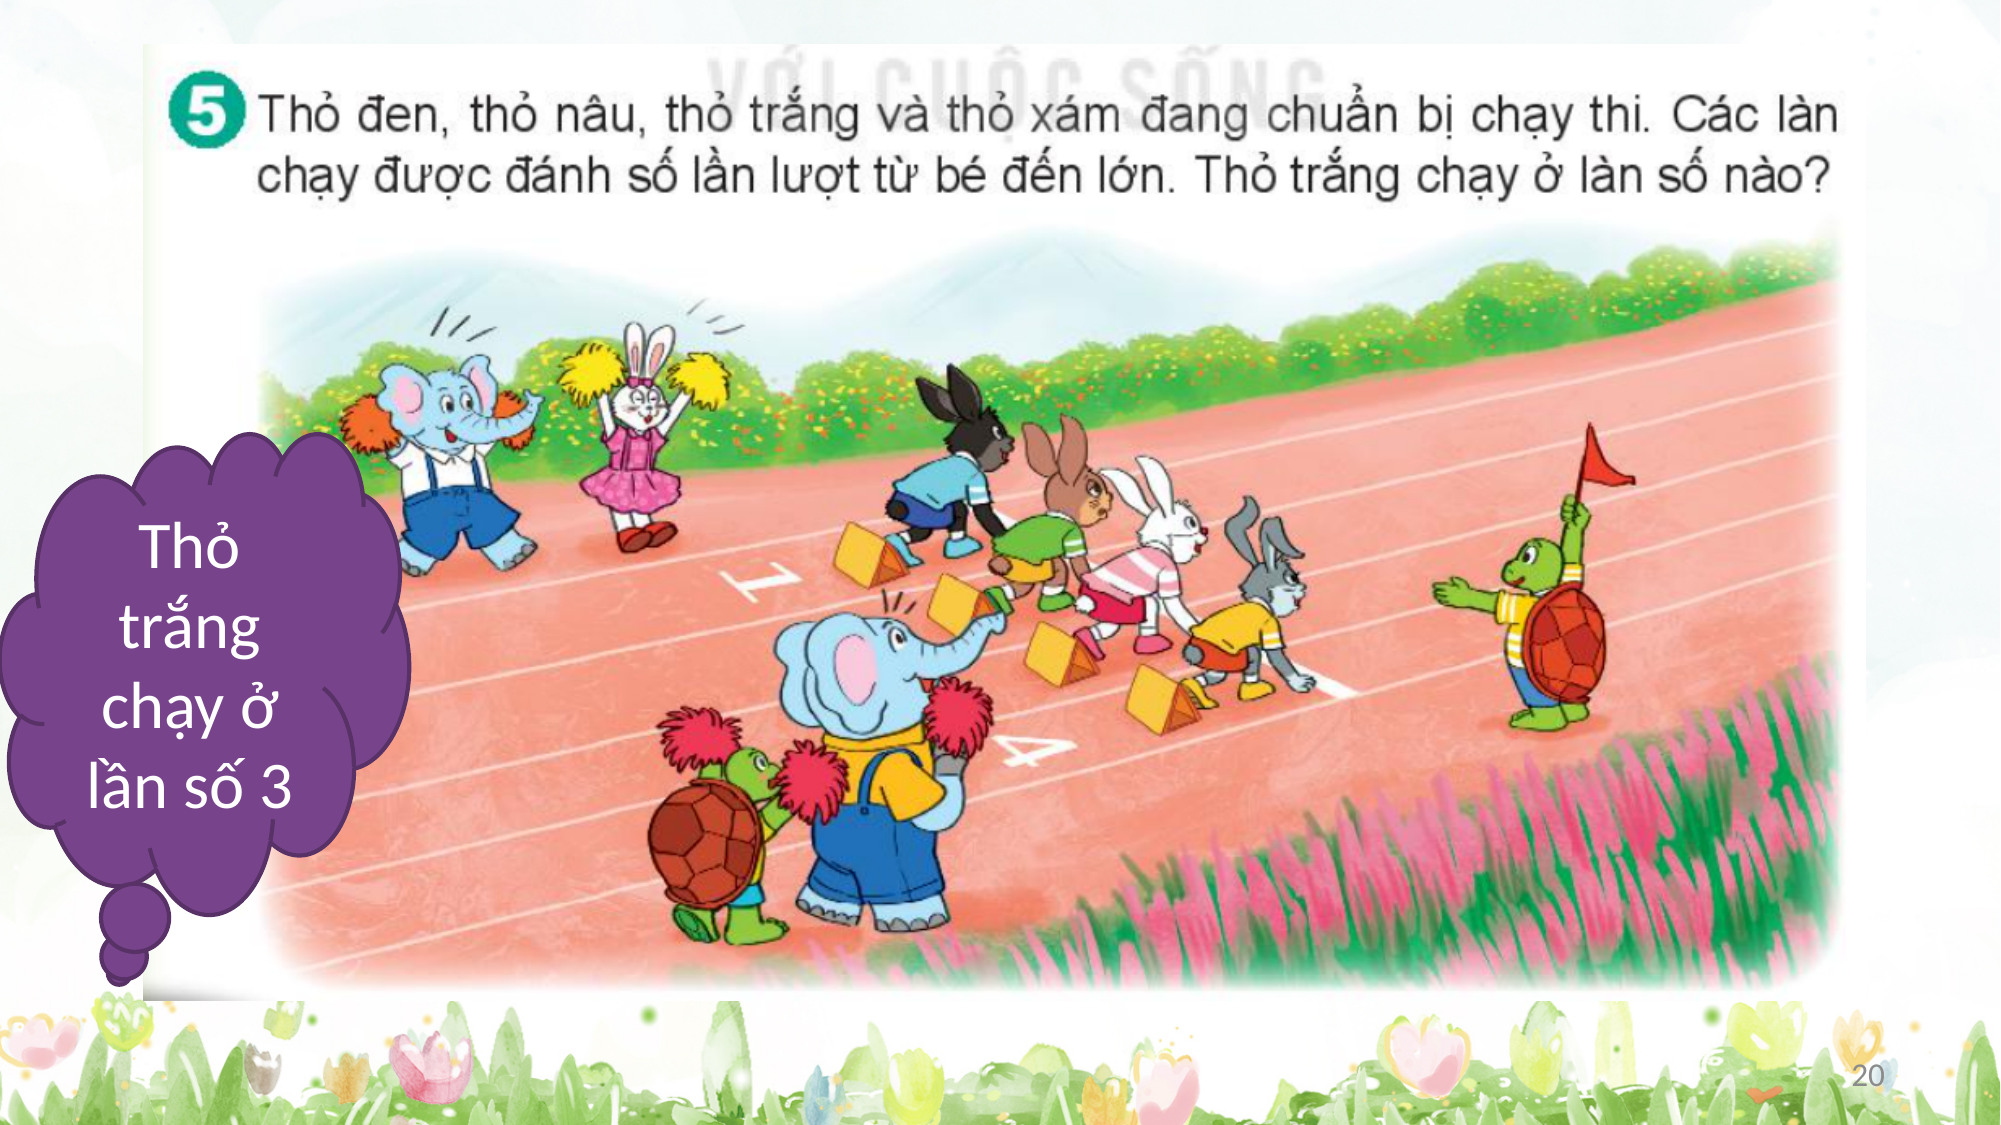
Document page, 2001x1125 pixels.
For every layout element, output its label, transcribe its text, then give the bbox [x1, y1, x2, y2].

text_box Thỏ trắng chạy ở lần số 3 [0, 472, 138, 987]
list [143, 44, 1867, 1002]
picture [0, 0, 2001, 1125]
slide_number 20 [1433, 1042, 1900, 1103]
